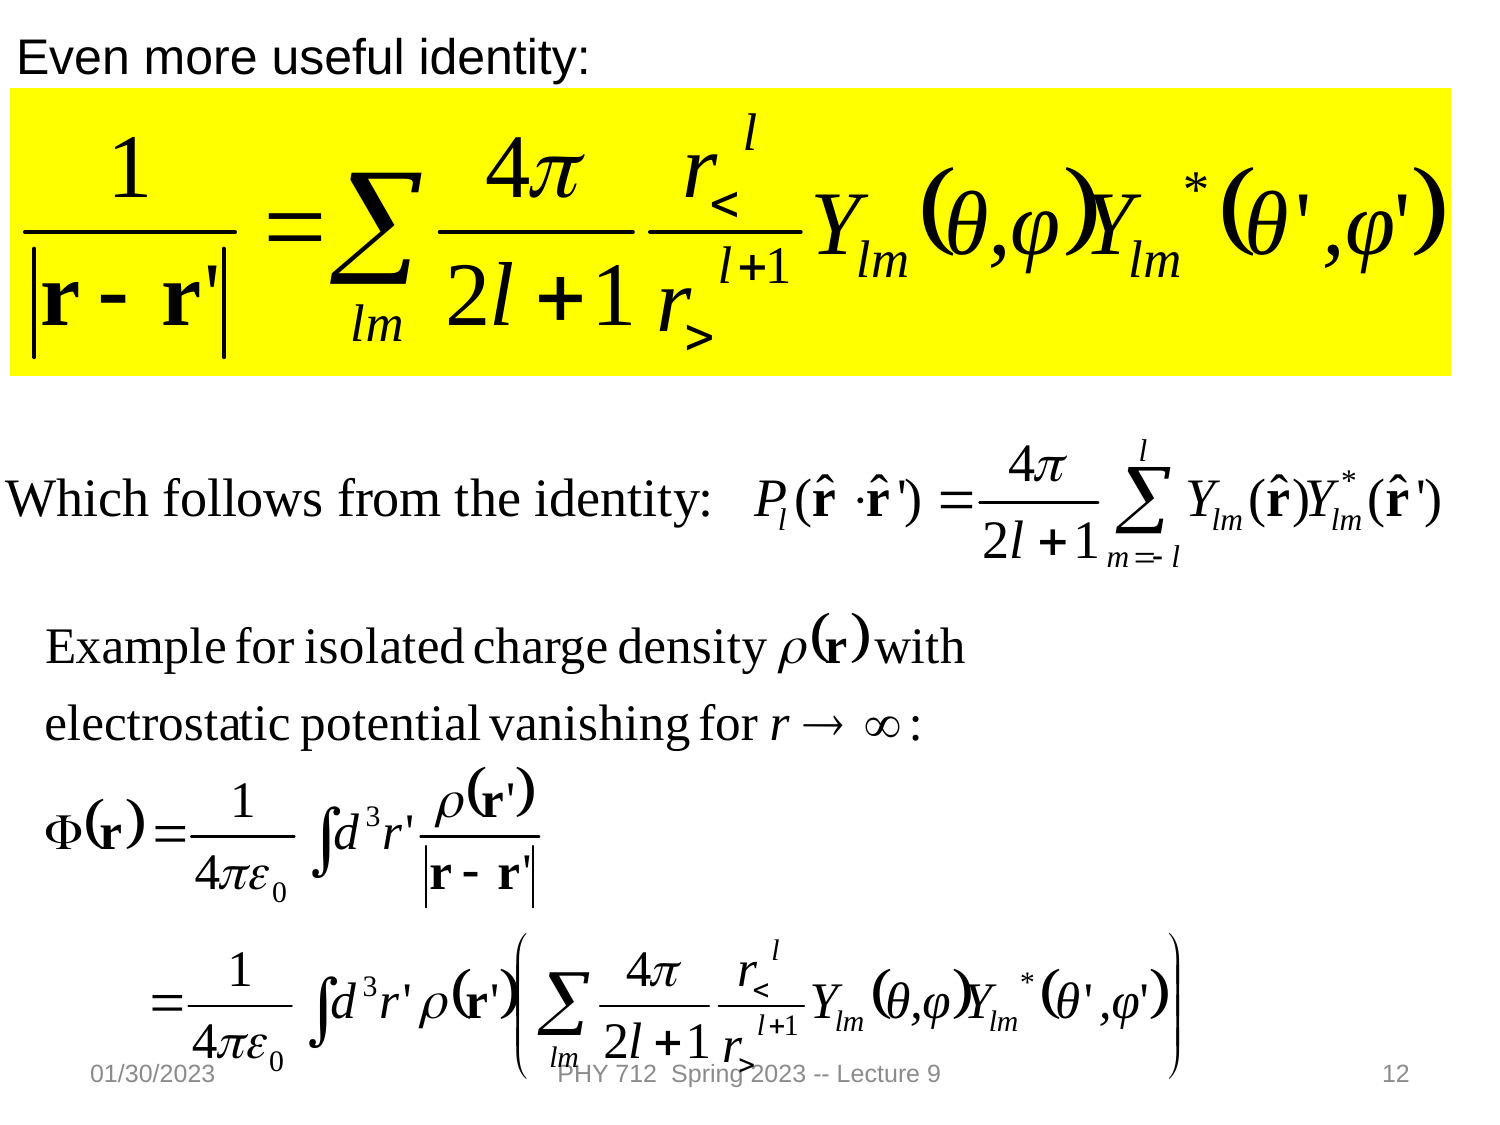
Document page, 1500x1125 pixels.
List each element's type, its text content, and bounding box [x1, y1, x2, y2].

text_box Even more useful identity: [1, 17, 1314, 92]
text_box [9, 87, 1452, 376]
slide_number 12 [1074, 1042, 1425, 1103]
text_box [37, 612, 1194, 1092]
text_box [0, 425, 1452, 580]
